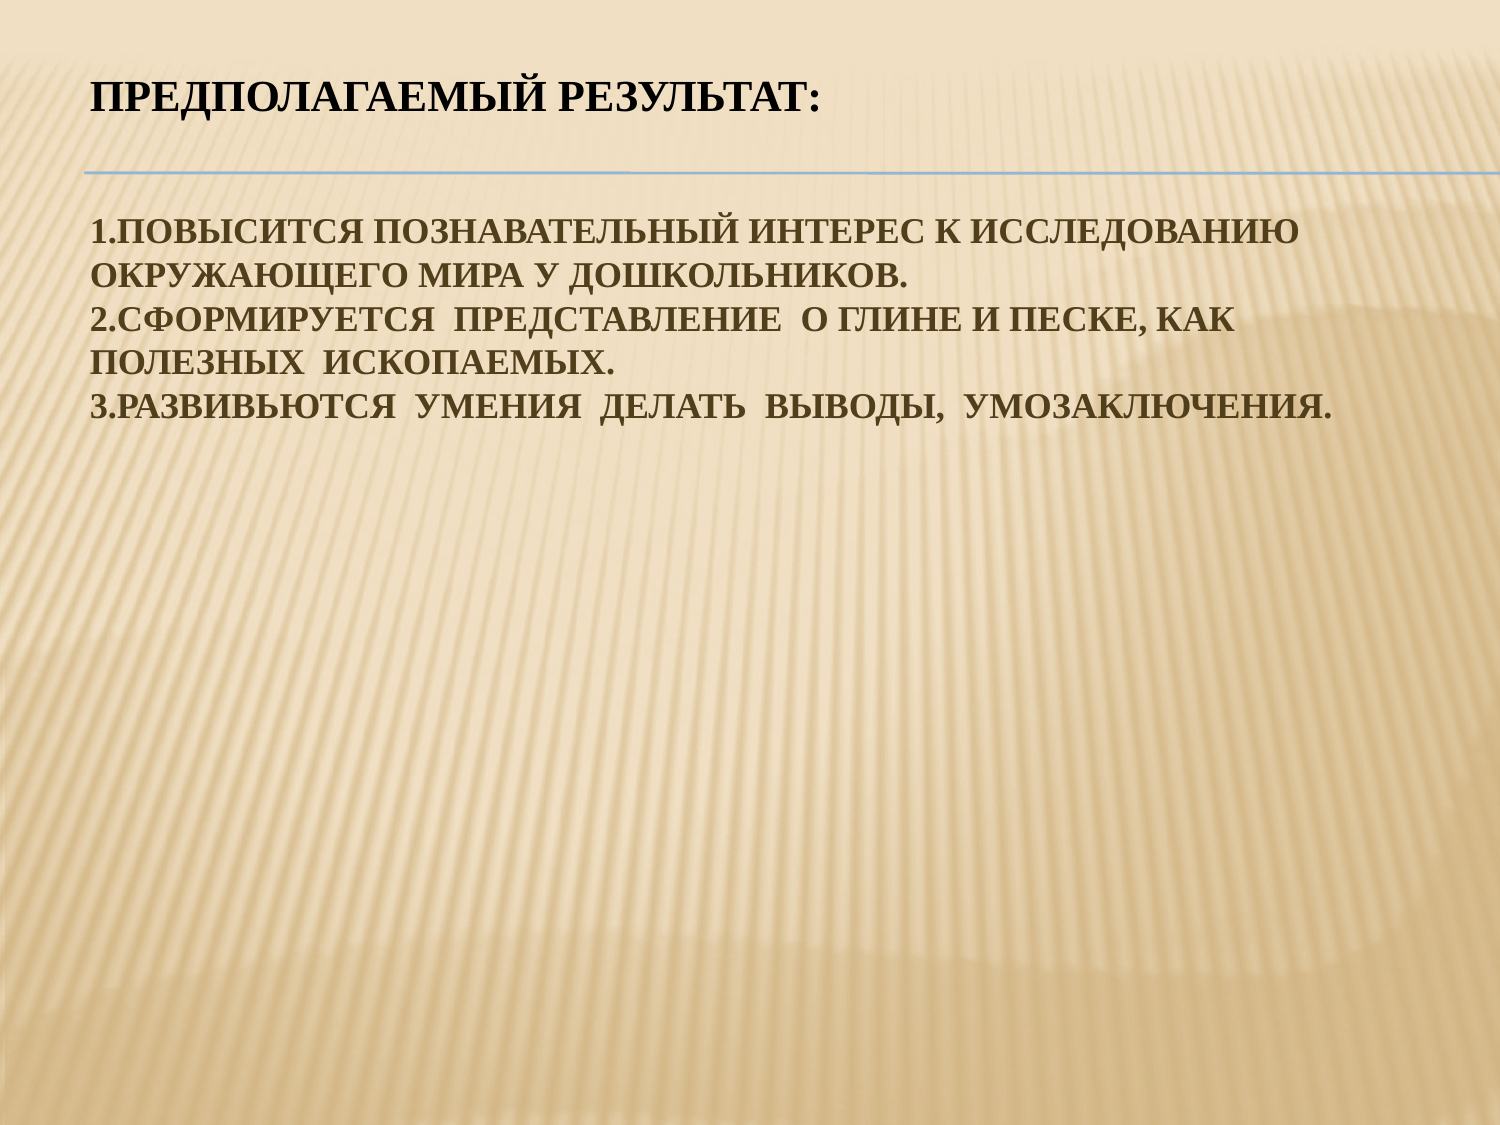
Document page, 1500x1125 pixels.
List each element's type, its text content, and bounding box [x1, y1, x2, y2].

title Предполагаемый результат: 1.Повысится познавательный интерес к исследованию окружающего мира у дошкольников. 2.Сформируется представление о глине и песке, как полезных ископаемых. 3.Развивьются умения делать выводы, умозаключения. [75, 58, 1425, 478]
